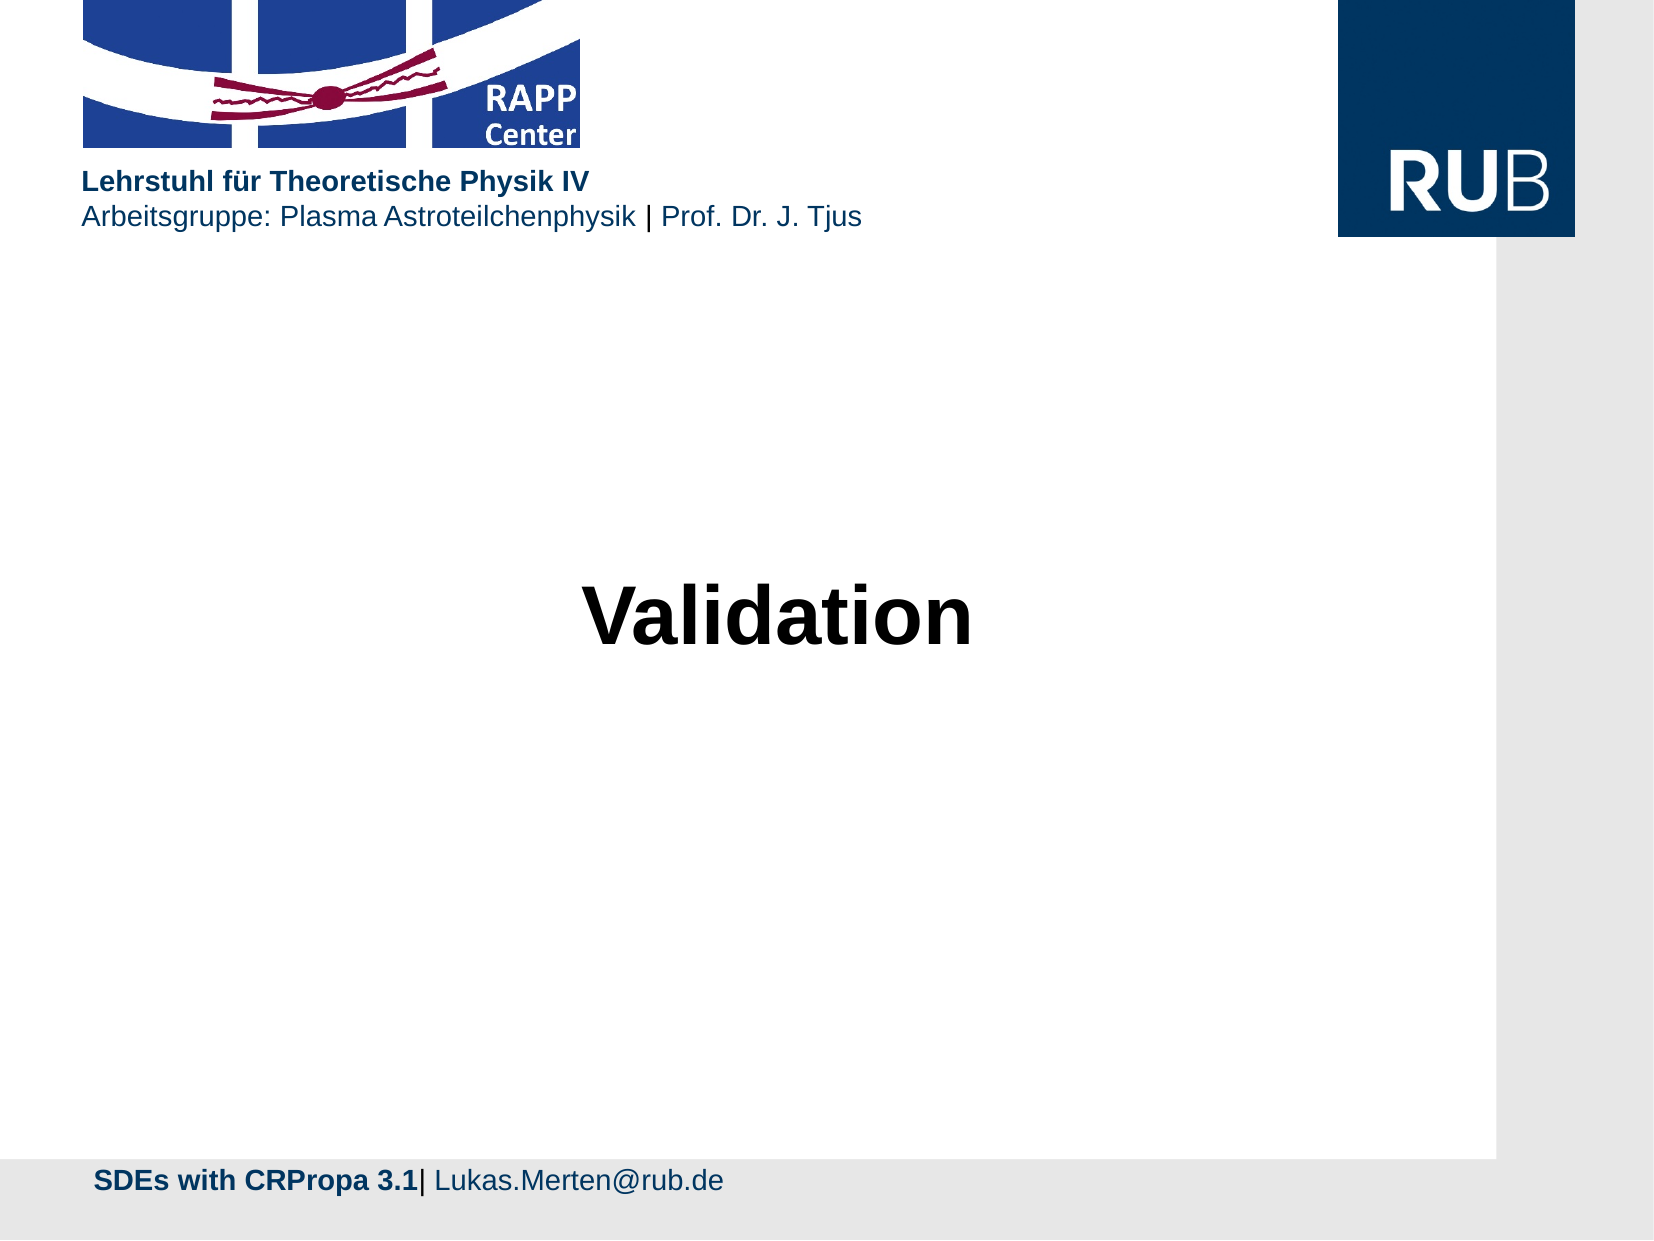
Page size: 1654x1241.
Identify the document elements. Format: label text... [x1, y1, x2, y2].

text_box Validation [521, 561, 1034, 762]
picture [83, 0, 580, 148]
picture [1338, 0, 1575, 237]
